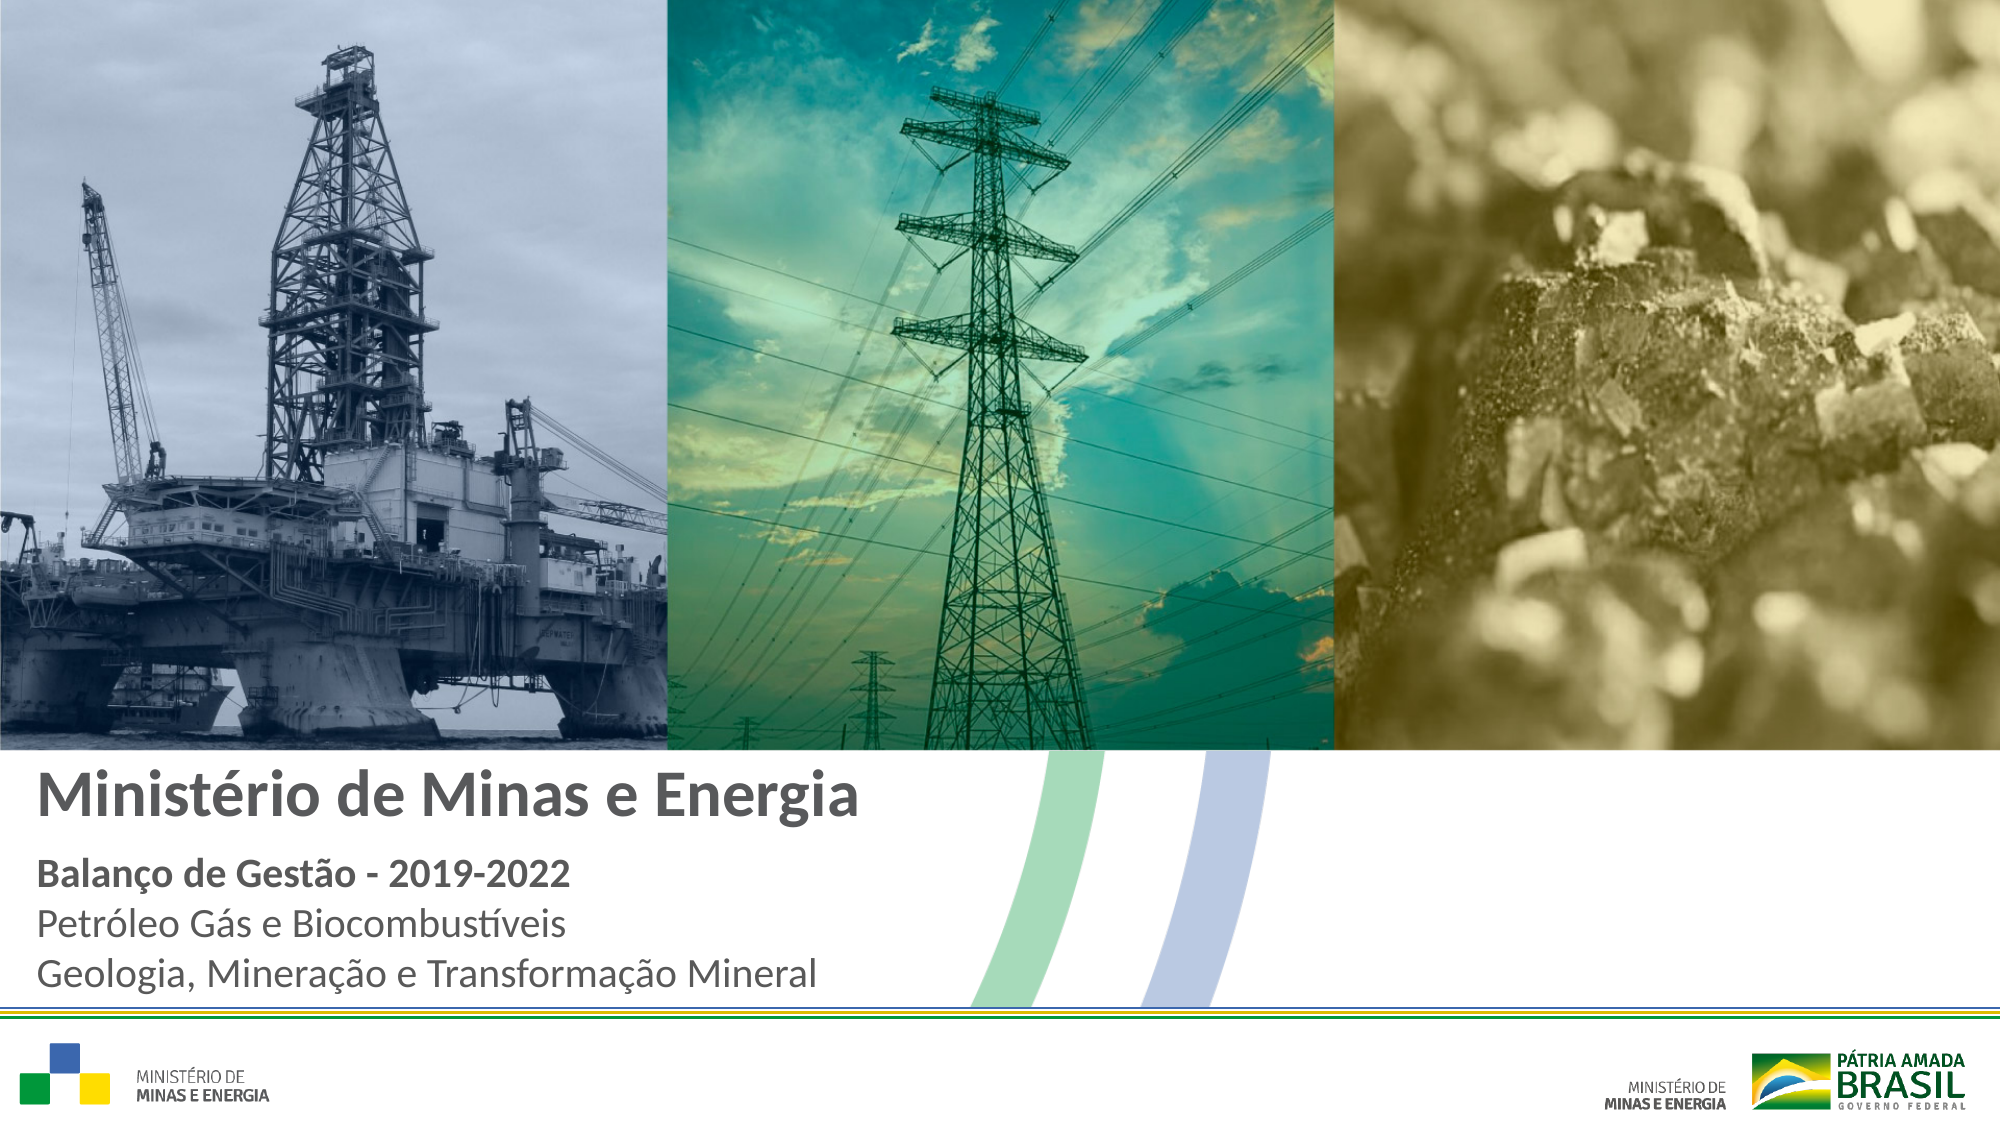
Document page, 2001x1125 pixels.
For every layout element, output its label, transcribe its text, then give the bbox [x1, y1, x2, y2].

picture [1593, 1042, 1974, 1125]
picture [0, 1028, 407, 1118]
text_box Balanço de Gestão - 2019-2022 Petróleo Gás e Biocombustíveis Geologia, Mineração e Transformação Mineral [21, 838, 1145, 1004]
picture [0, 0, 2000, 751]
text_box Ministério de Minas e Energia [22, 742, 1320, 837]
